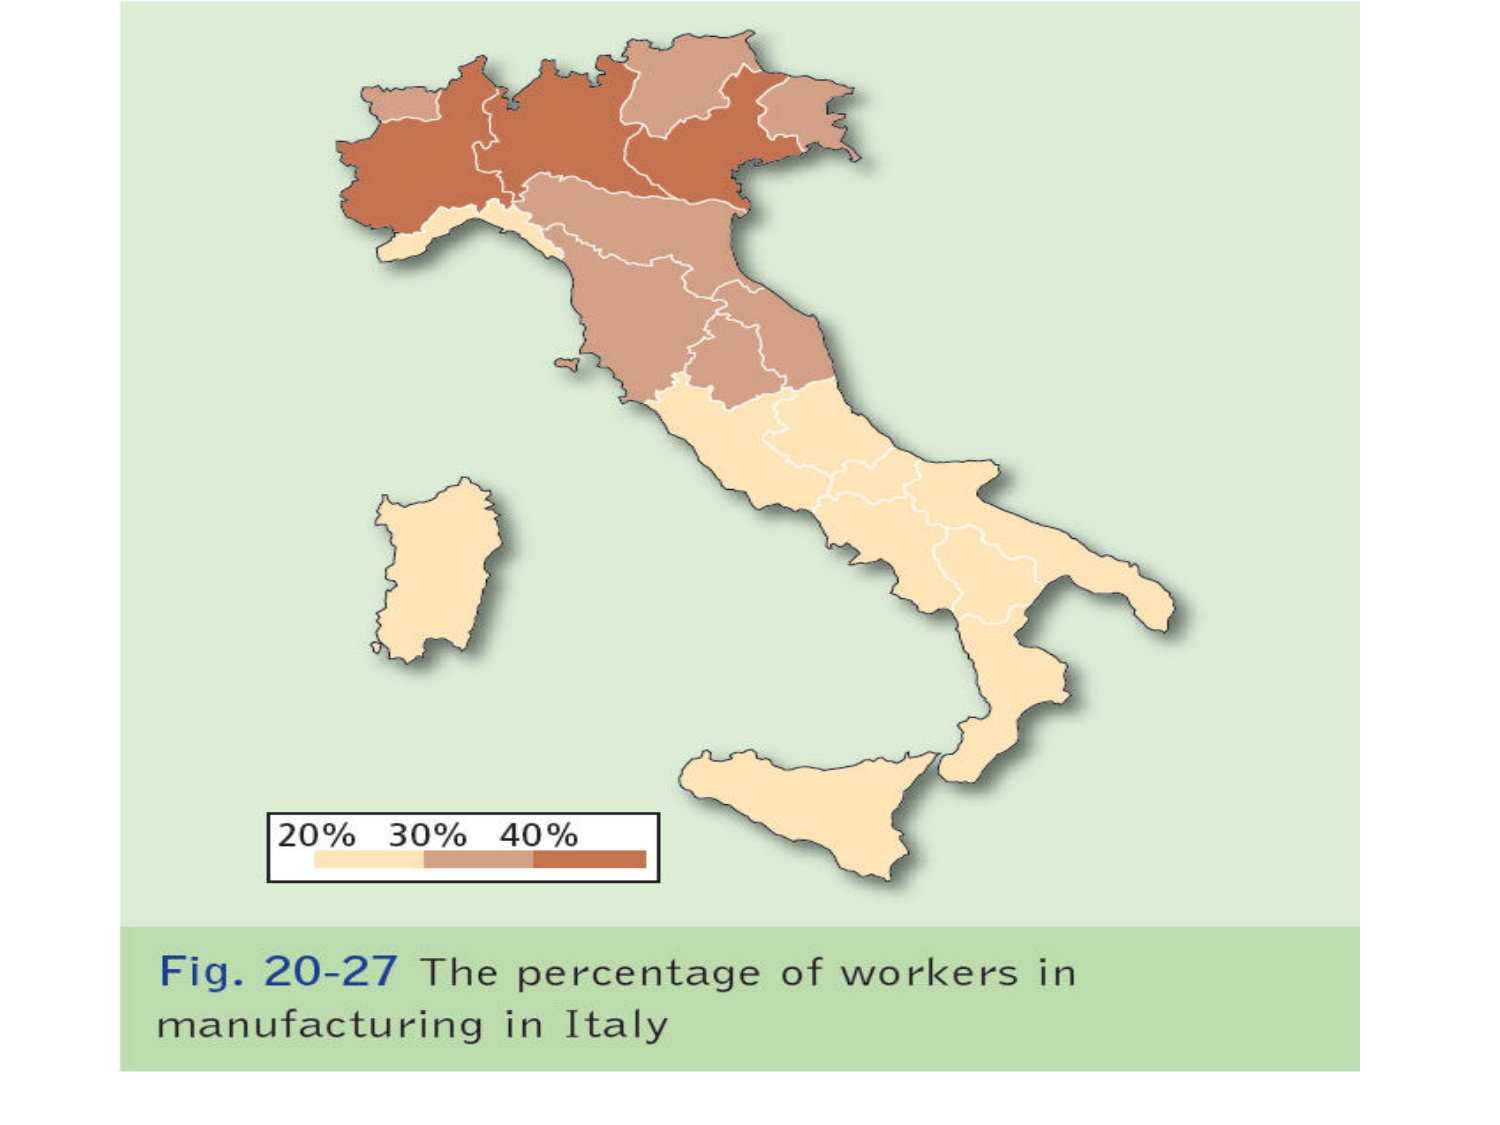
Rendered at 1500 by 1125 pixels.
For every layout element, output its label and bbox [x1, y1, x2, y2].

picture [116, 0, 1360, 1073]
